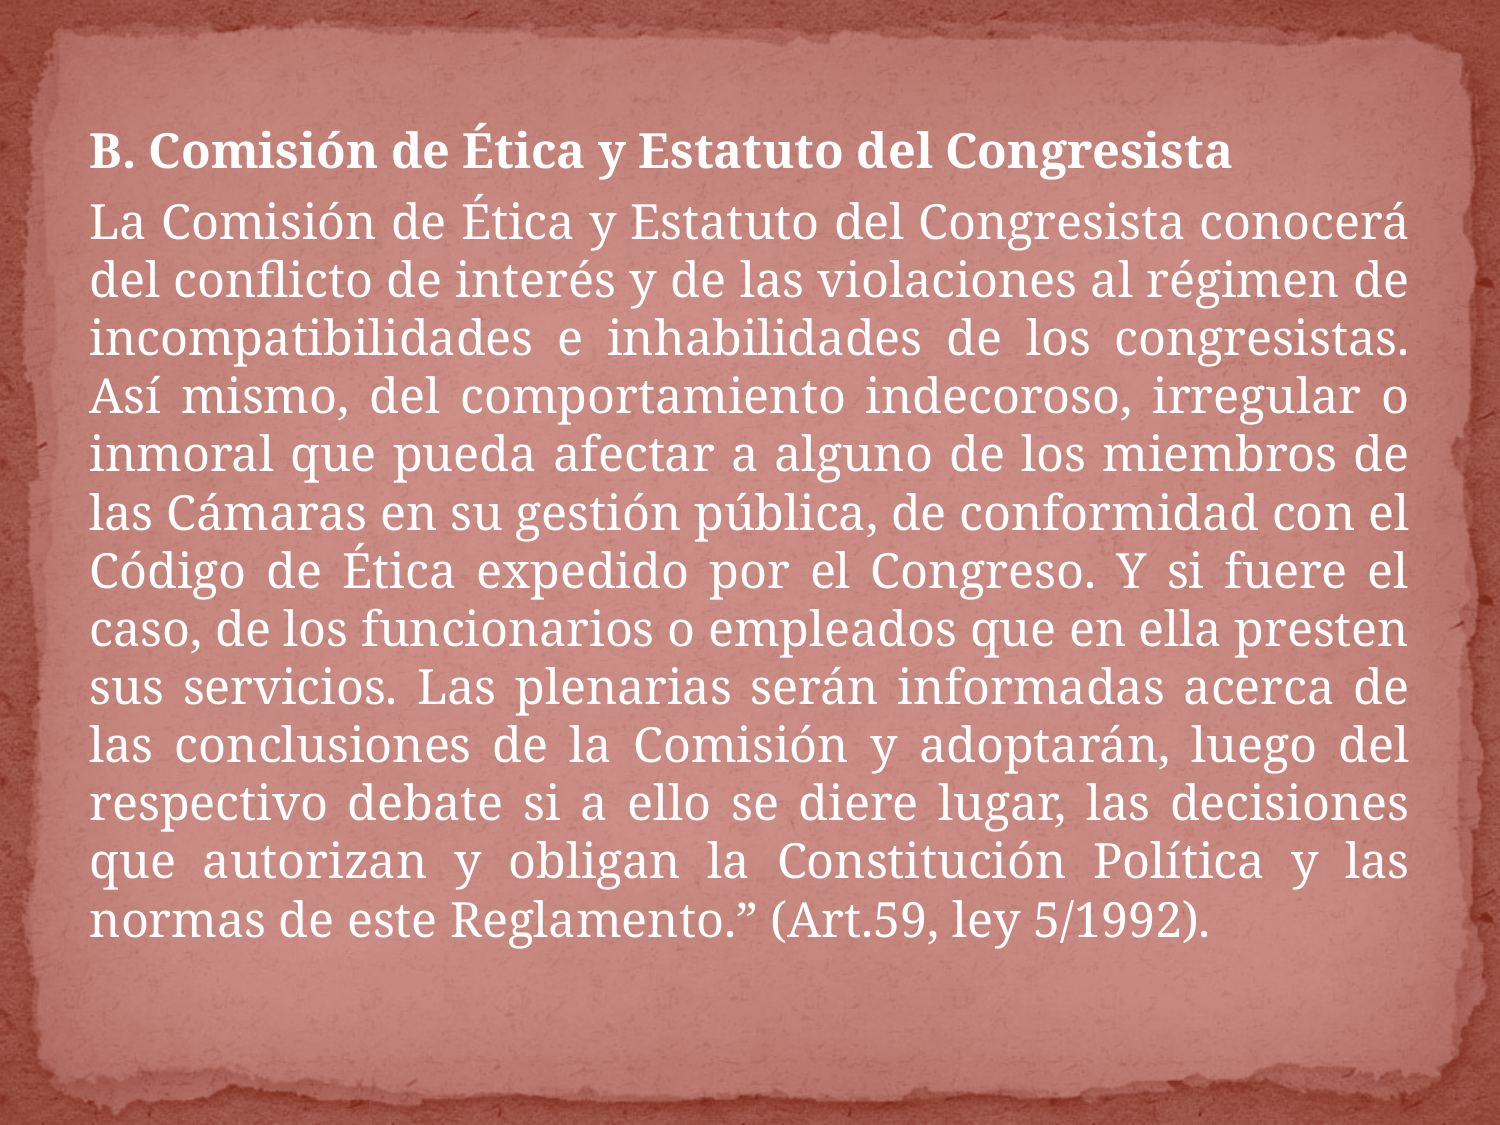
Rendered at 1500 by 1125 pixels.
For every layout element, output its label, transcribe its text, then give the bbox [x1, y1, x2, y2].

list B. Comisión de Ética y Estatuto del Congresista La Comisión de Ética y Estatuto del Congresista conocerá del conflicto de interés y de las violaciones al régimen de incompatibilidades e inhabilidades de los congresistas. Así mismo, del comportamiento indecoroso, irregular o inmoral que pueda afectar a alguno de los miembros de las Cámaras en su gestión pública, de conformidad con el Código de Ética expedido por el Congreso. Y si fuere el caso, de los funcionarios o empleados que en ella presten sus servicios. Las plenarias serán informadas acerca de las conclusiones de la Comisión y adoptarán, luego del respectivo debate si a ello se diere lugar, las decisiones que autorizan y obligan la Constitución Política y las normas de este Reglamento.” (Art.59, ley 5/1992). [75, 42, 1425, 1005]
